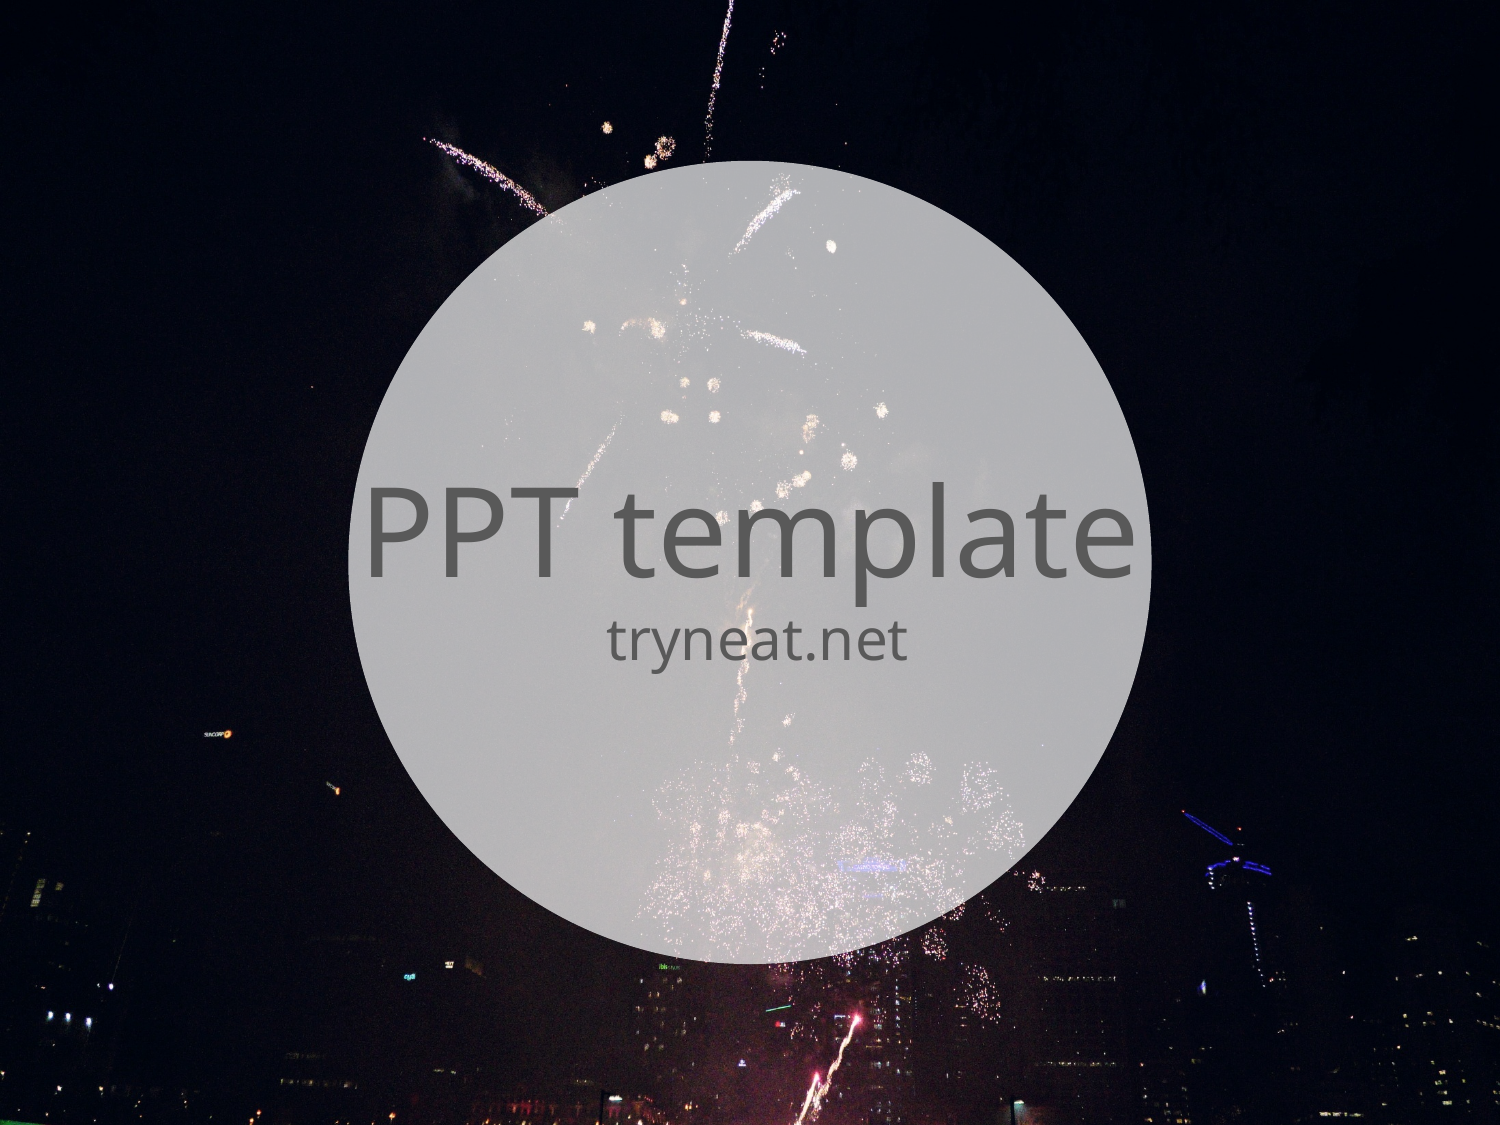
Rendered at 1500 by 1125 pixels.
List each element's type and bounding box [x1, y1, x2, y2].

text_box [0, 0, 1500, 1125]
